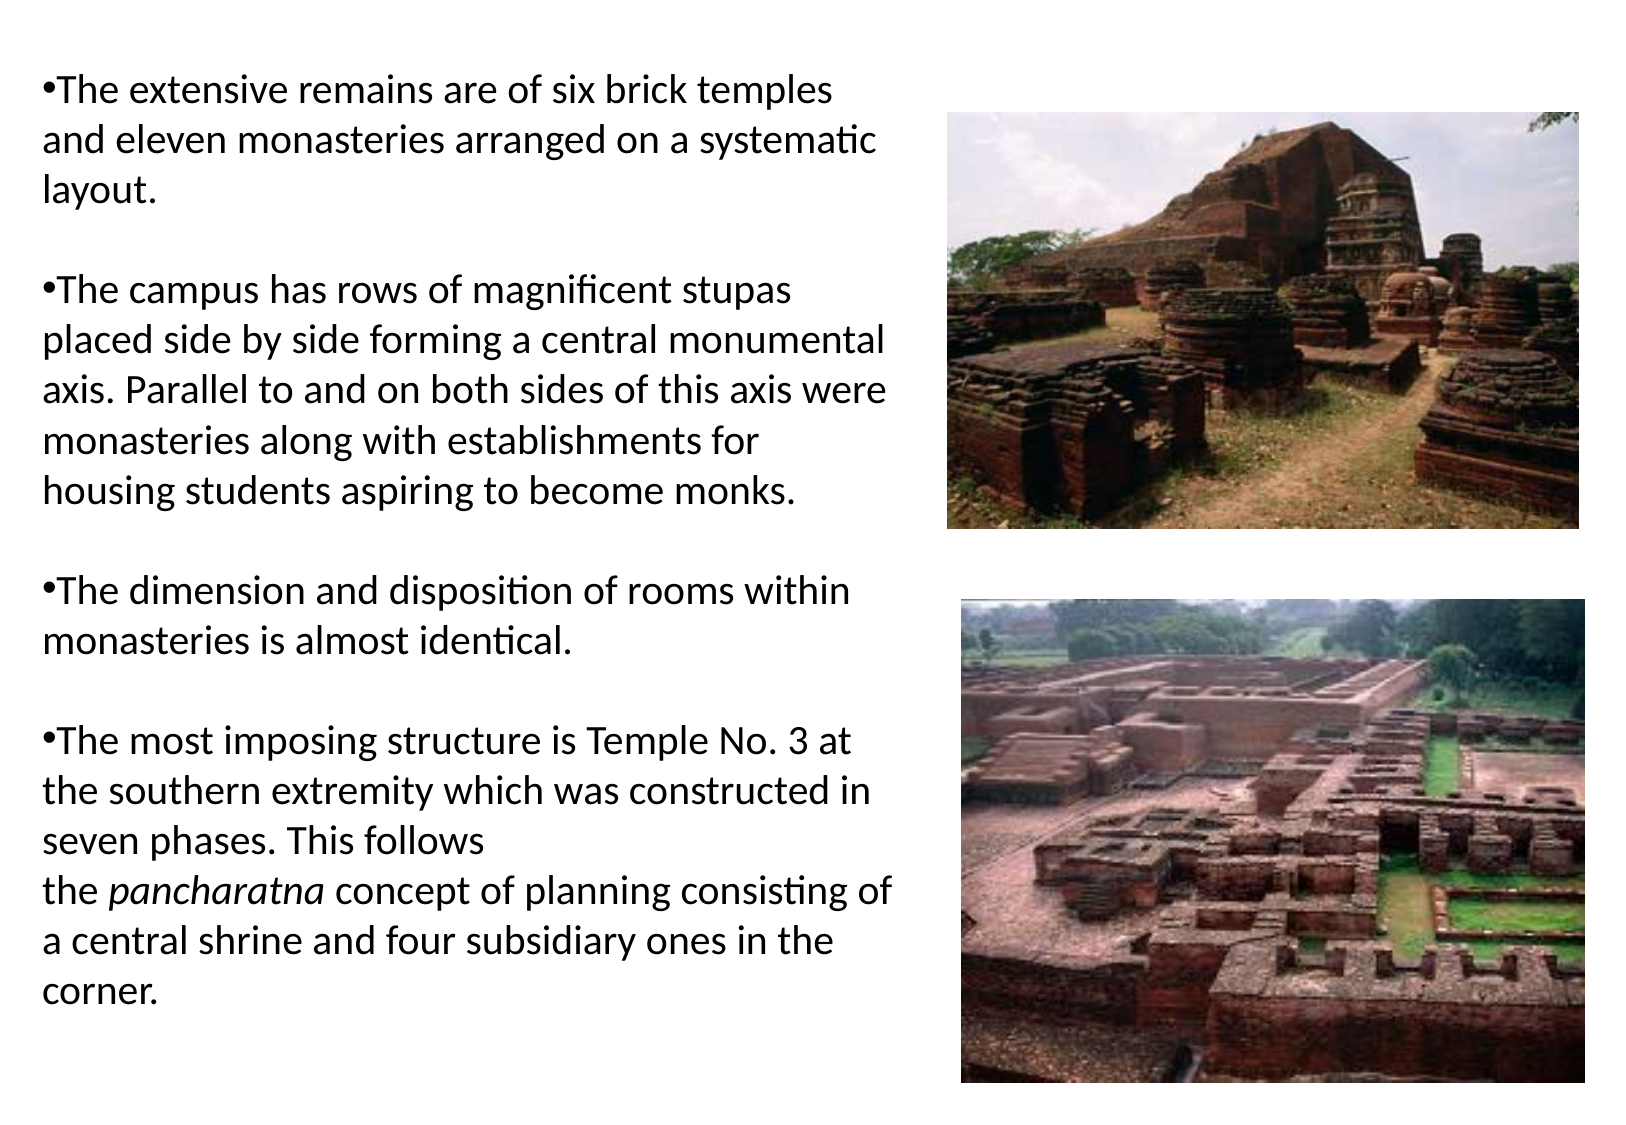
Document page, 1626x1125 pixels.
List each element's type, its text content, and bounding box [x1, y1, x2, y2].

picture [961, 599, 1585, 1083]
text_box The extensive remains are of six brick temples and eleven monasteries arranged on a systematic layout. The campus has rows of magnificent stupas placed side by side forming a central monumental axis. Parallel to and on both sides of this axis were monasteries along with establishments for housing students aspiring to become monks. The dimension and disposition of rooms within monasteries is almost identical. The most imposing structure is Temple No. 3 at the southern extremity which was constructed in seven phases. This follows the pancharatna concept of planning consisting of a central shrine and four subsidiary ones in the corner. [27, 54, 921, 1021]
picture [947, 112, 1579, 529]
